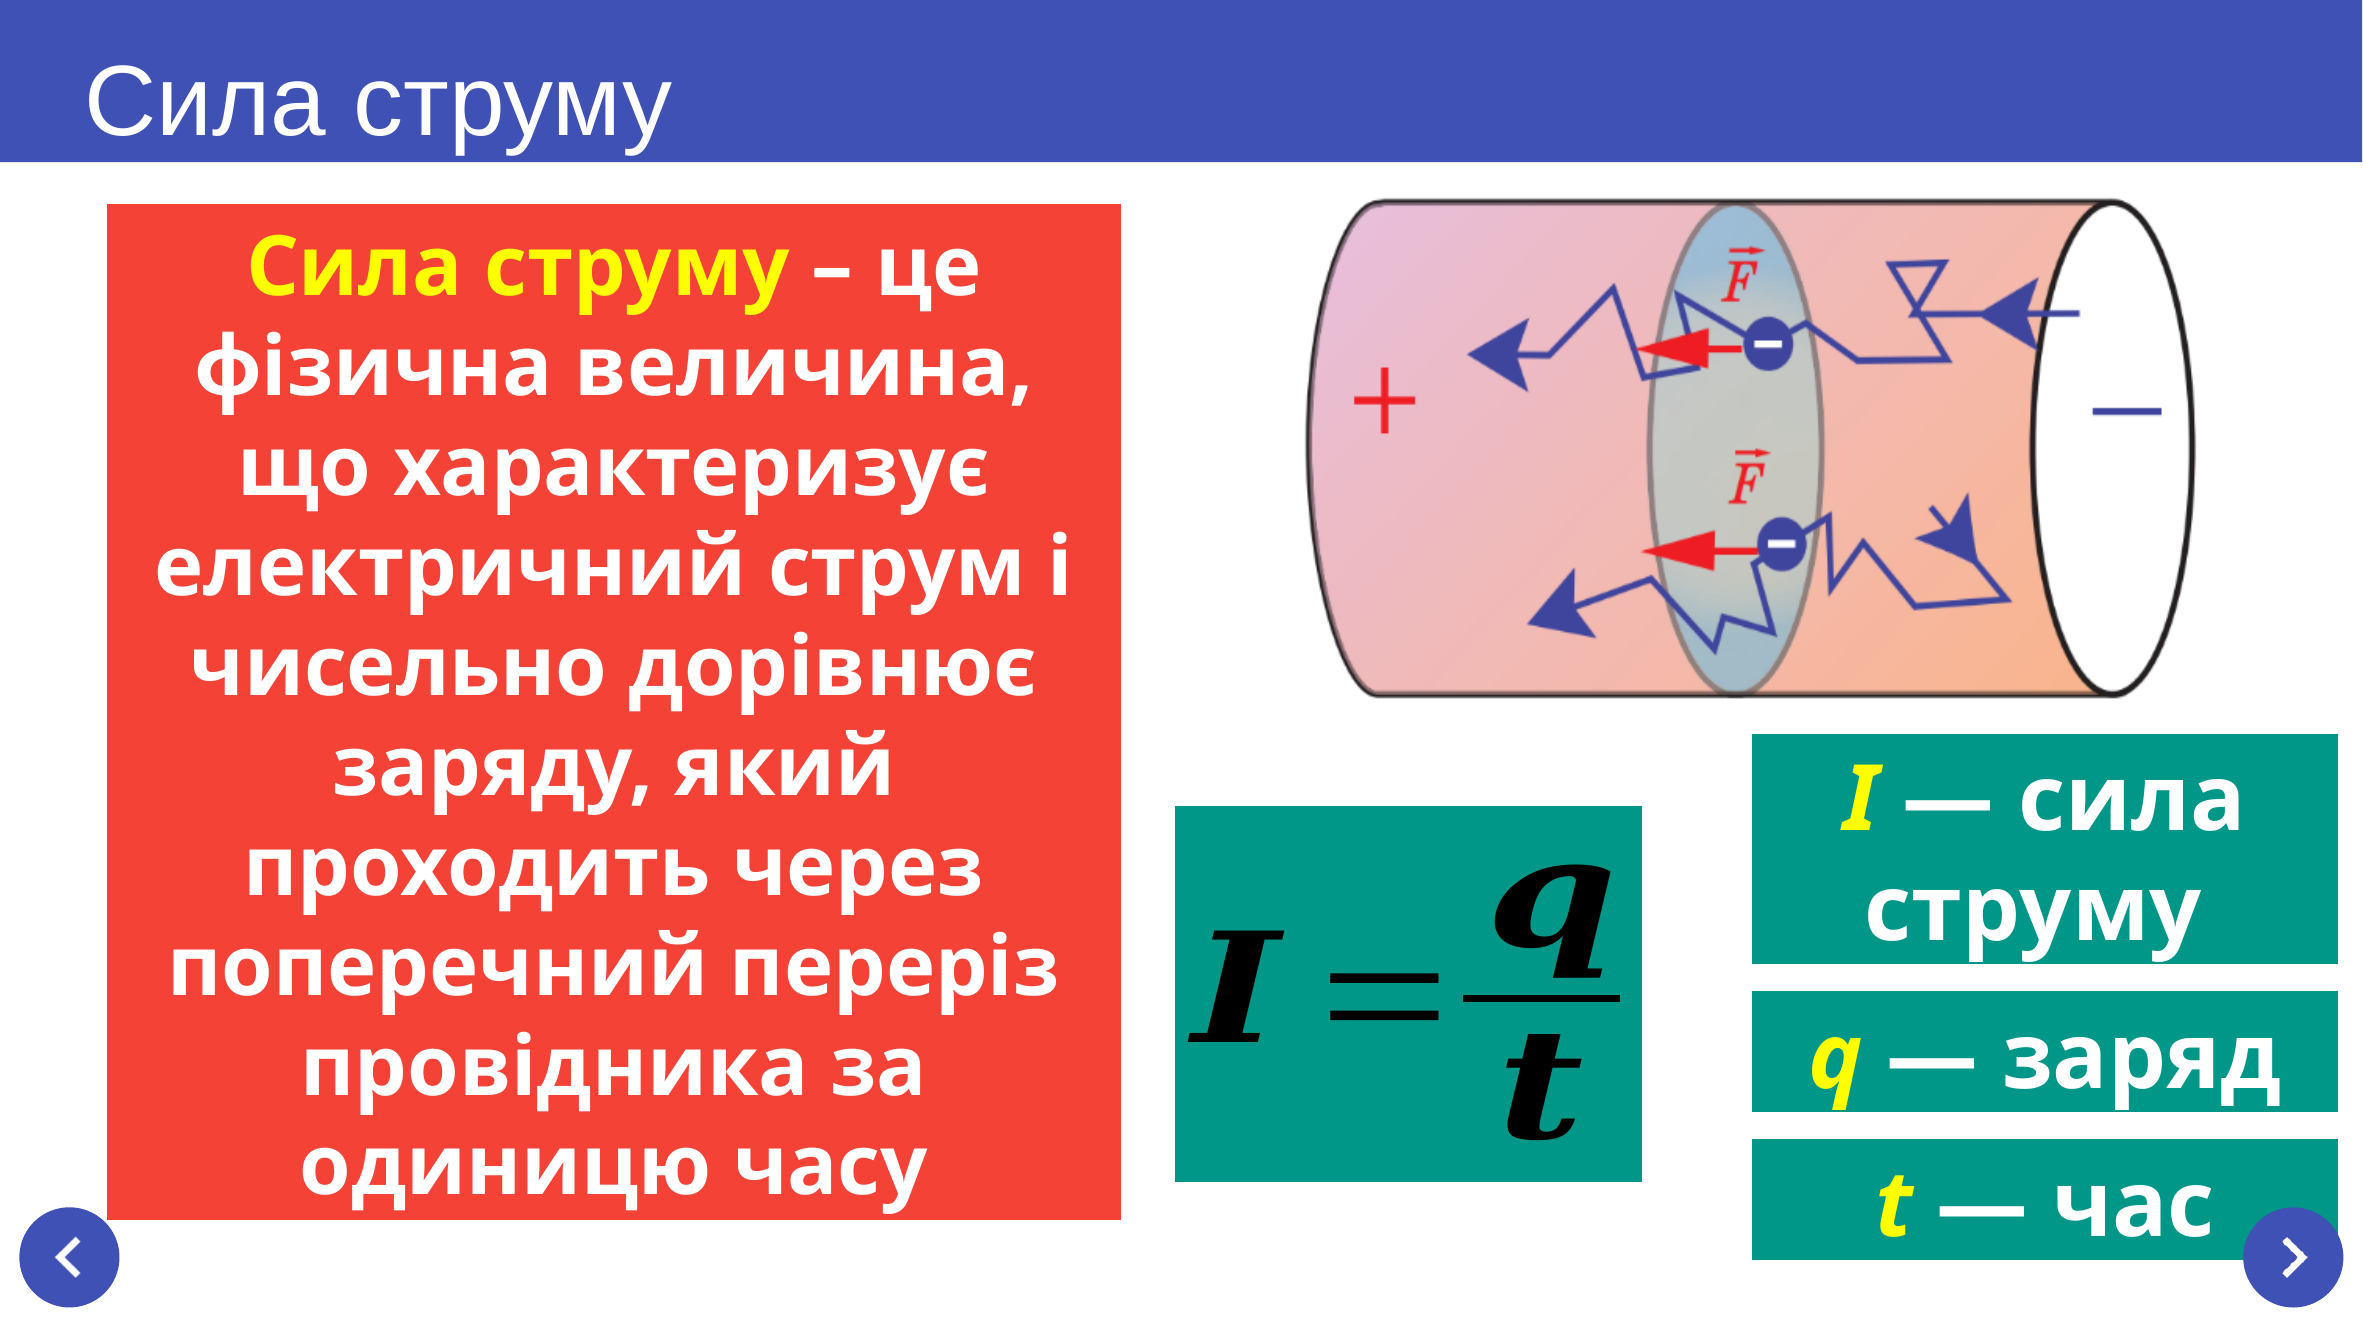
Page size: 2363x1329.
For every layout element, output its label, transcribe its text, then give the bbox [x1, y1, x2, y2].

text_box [20, 1208, 119, 1307]
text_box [2244, 1208, 2343, 1307]
text_box [0, 0, 2363, 163]
picture [1292, 184, 2204, 712]
text_box q — заряд [1754, 993, 2336, 1110]
text_box I — сила струму [1754, 736, 2336, 962]
text_box Сила струму – це фізична величина, що характеризує електричний струм і чисельно дорівнює заряду, який проходить через поперечний переріз провідника за одиницю часу [109, 206, 1119, 1218]
text_box t — час [1754, 1141, 2336, 1258]
title Сила струму [69, 44, 2107, 163]
